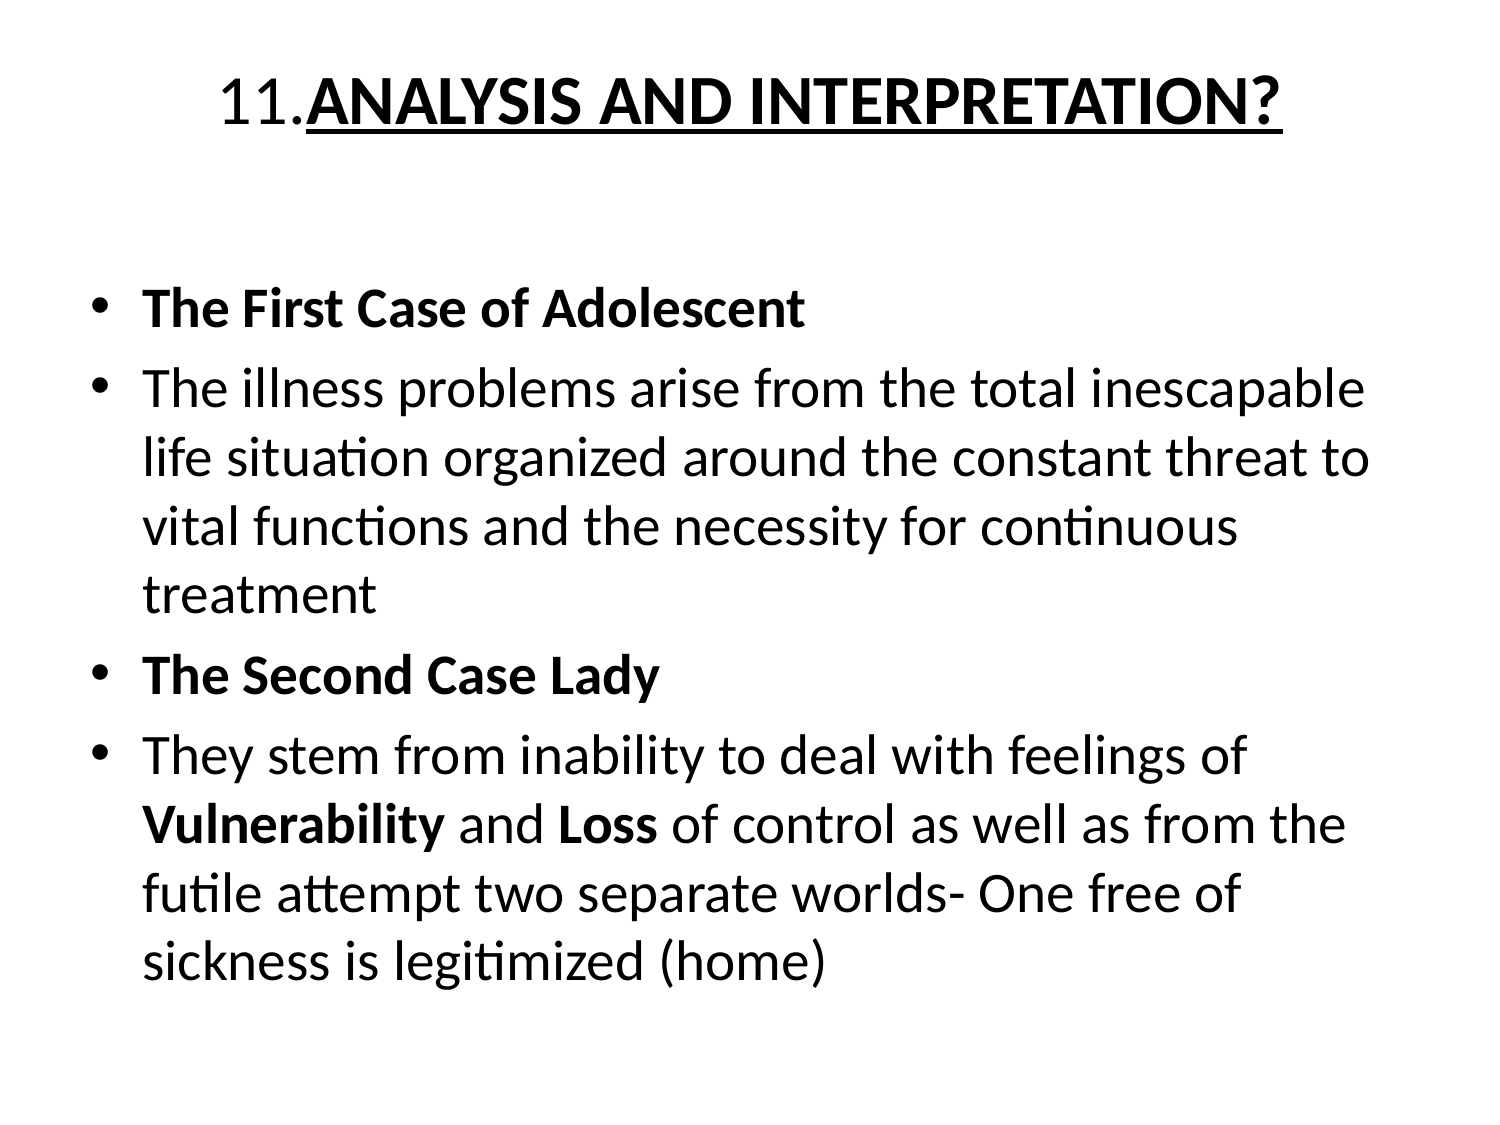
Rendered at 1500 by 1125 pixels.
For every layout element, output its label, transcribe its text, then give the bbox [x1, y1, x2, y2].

list The First Case of Adolescent The illness problems arise from the total inescapable life situation organized around the constant threat to vital functions and the necessity for continuous treatment The Second Case Lady They stem from inability to deal with feelings of Vulnerability and Loss of control as well as from the futile attempt two separate worlds- One free of sickness is legitimized (home) [75, 262, 1425, 1005]
title 11.ANALYSIS AND INTERPRETATION? [75, 45, 1425, 233]
